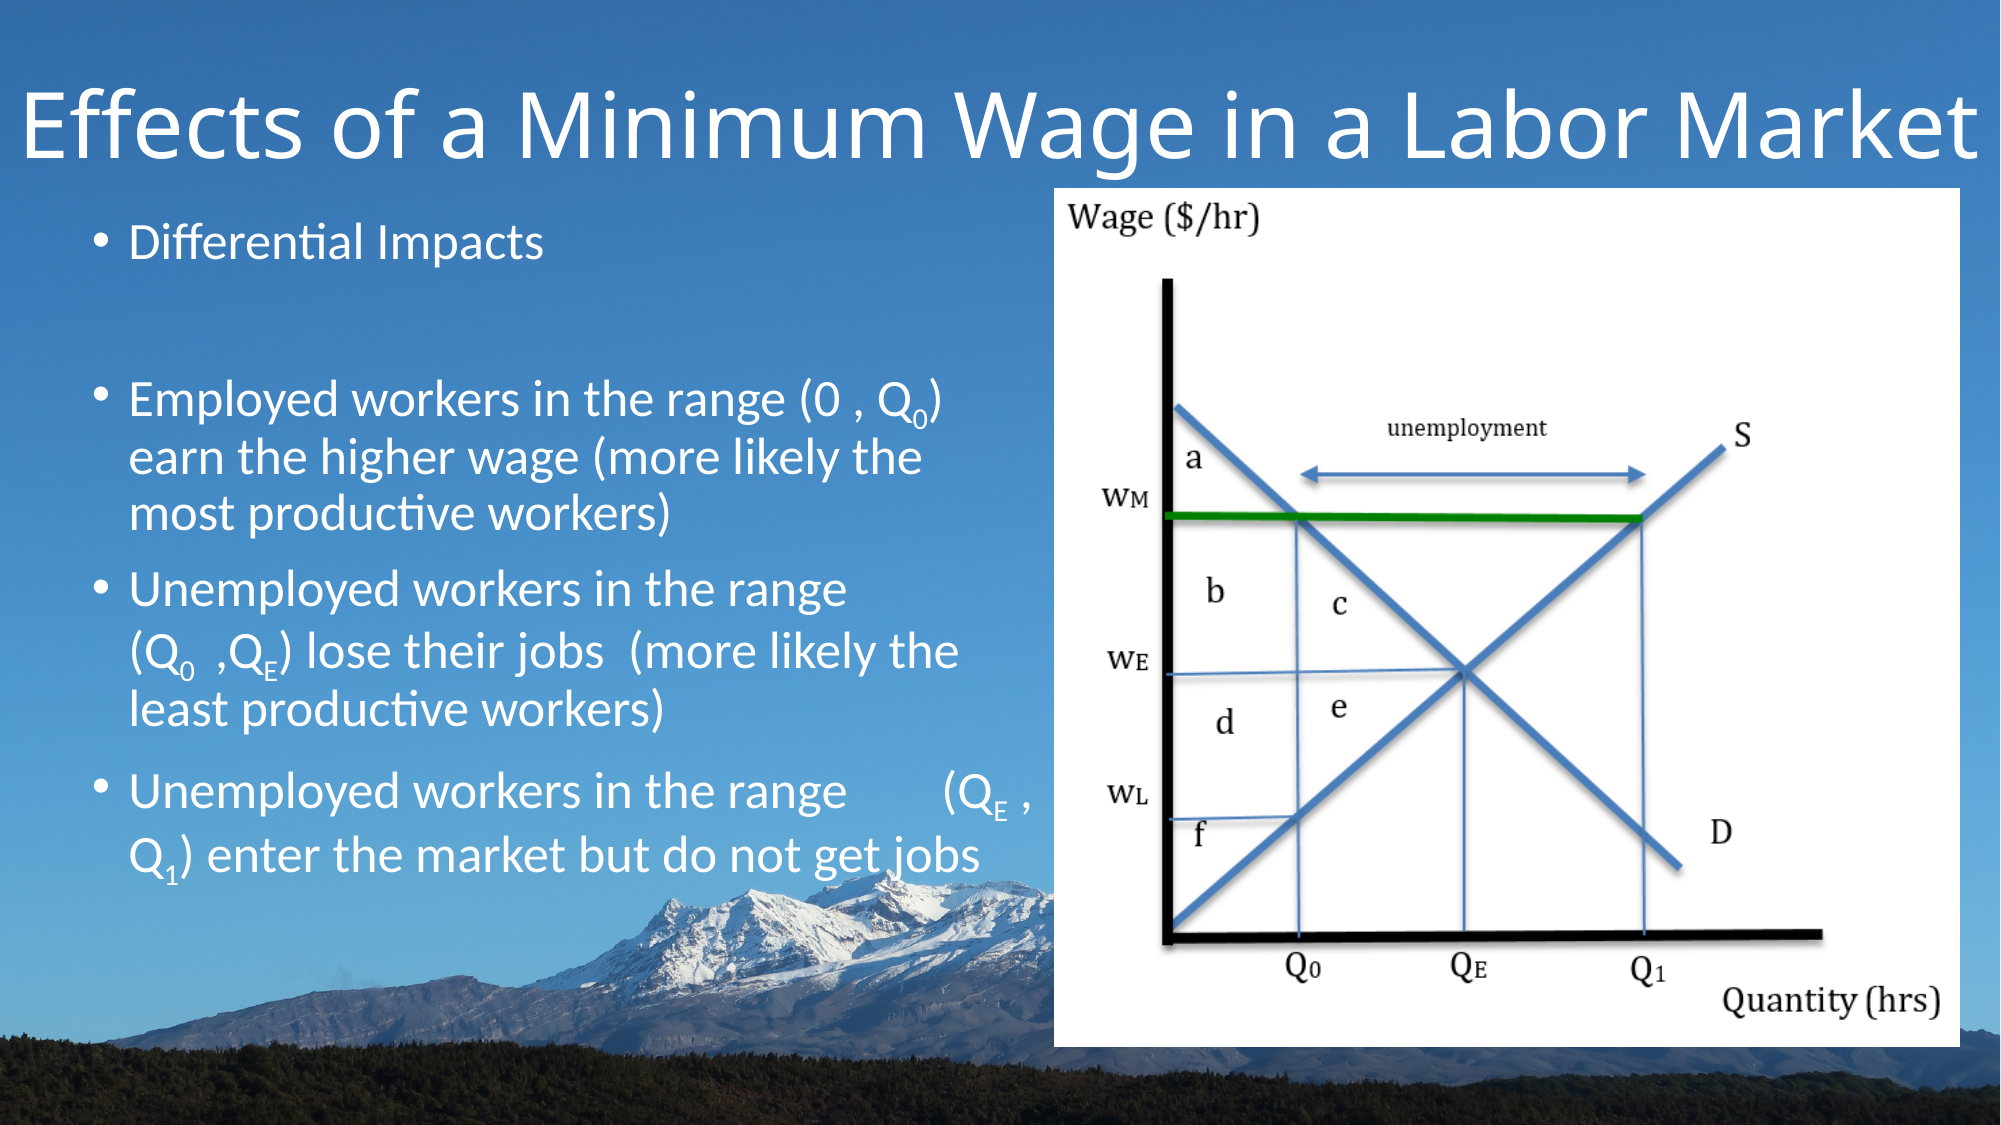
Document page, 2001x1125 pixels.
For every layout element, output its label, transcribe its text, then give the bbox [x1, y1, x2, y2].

title Effects of a Minimum Wage in a Labor Market [0, 72, 2000, 207]
list Differential Impacts Employed workers in the range (0 , Q0) earn the higher wage (more likely the most productive workers) Unemployed workers in the range (Q0 ,QE) lose their jobs (more likely the least productive workers) Unemployed workers in the range (QE , Q1) enter the market but do not get jobs [76, 206, 1054, 921]
picture [0, 0, 2001, 1125]
